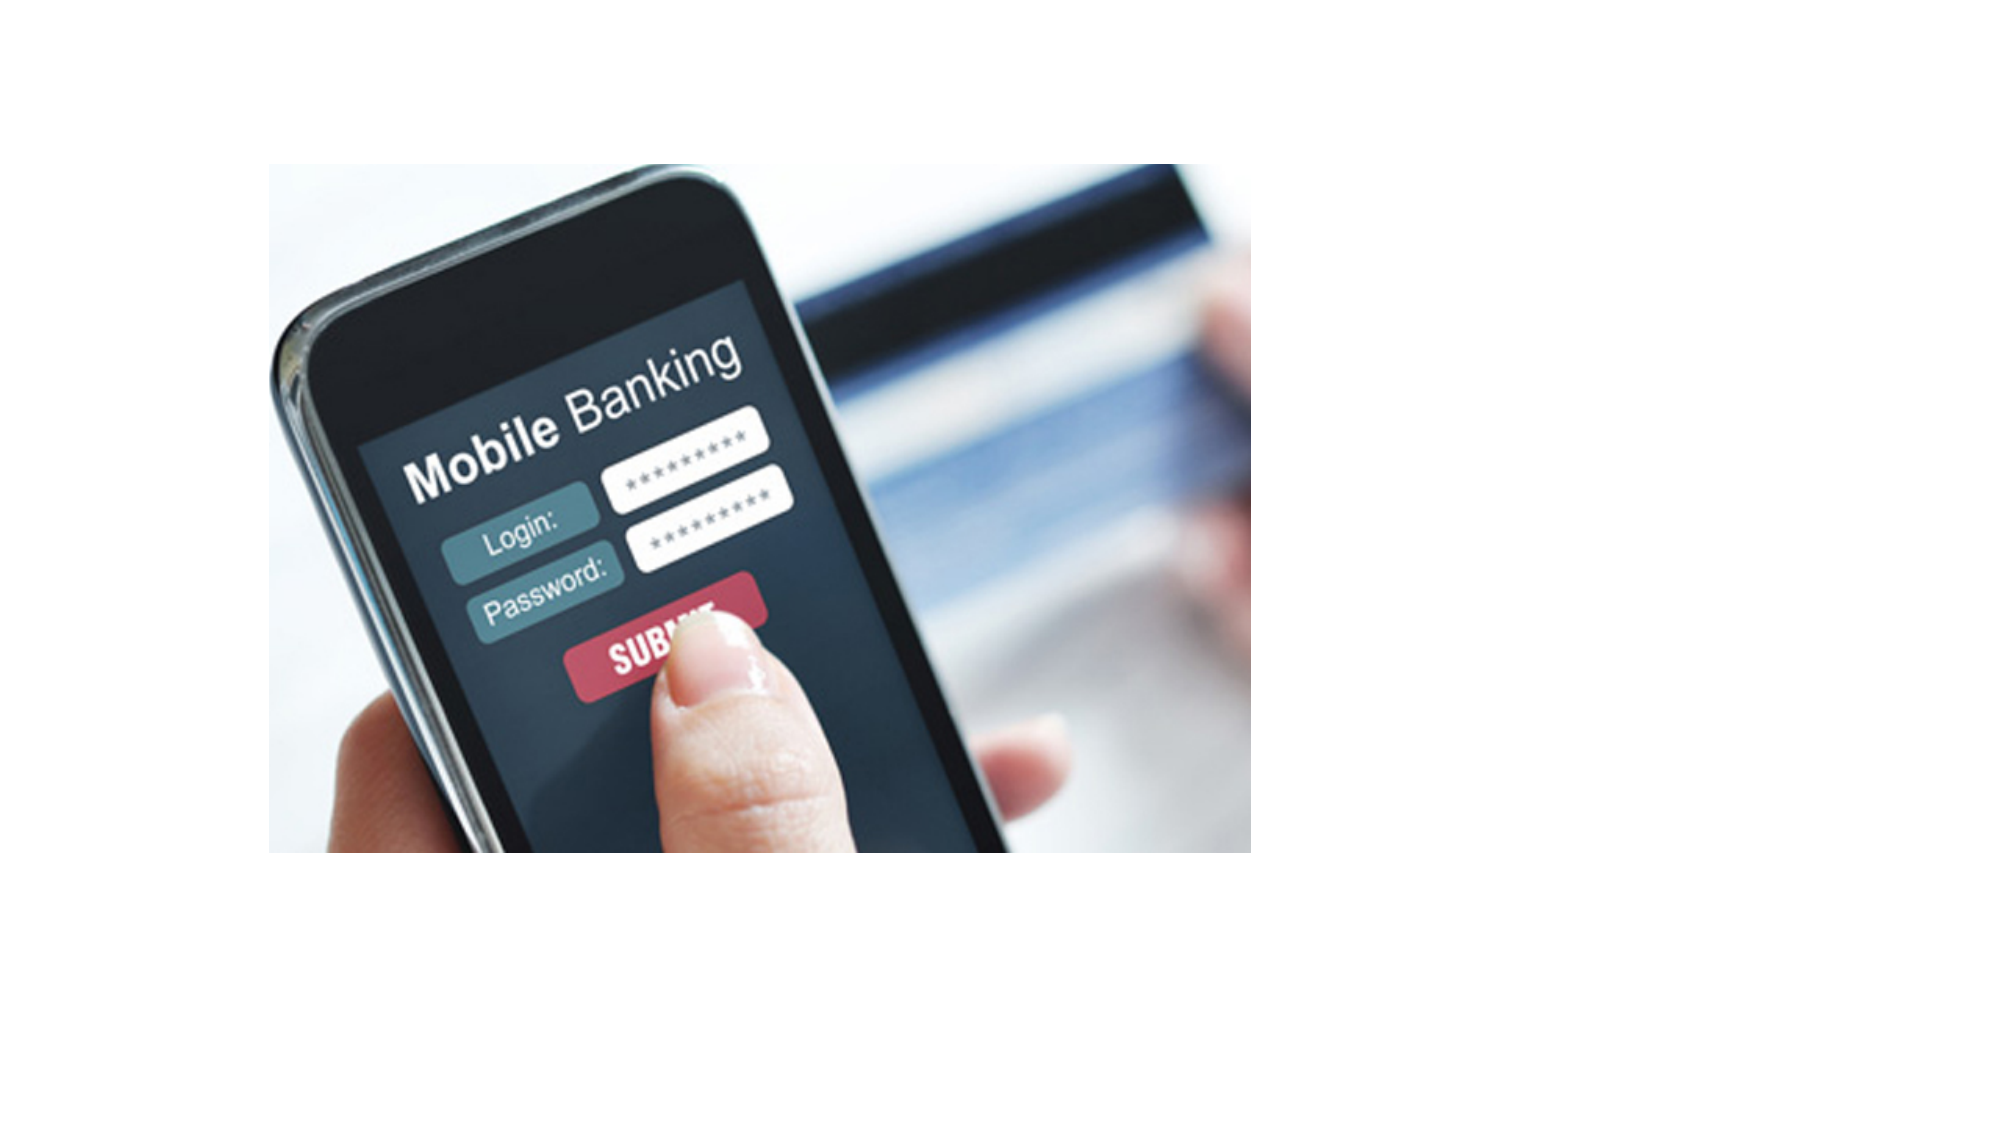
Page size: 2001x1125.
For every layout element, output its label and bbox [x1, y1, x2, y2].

list [269, 164, 1251, 853]
